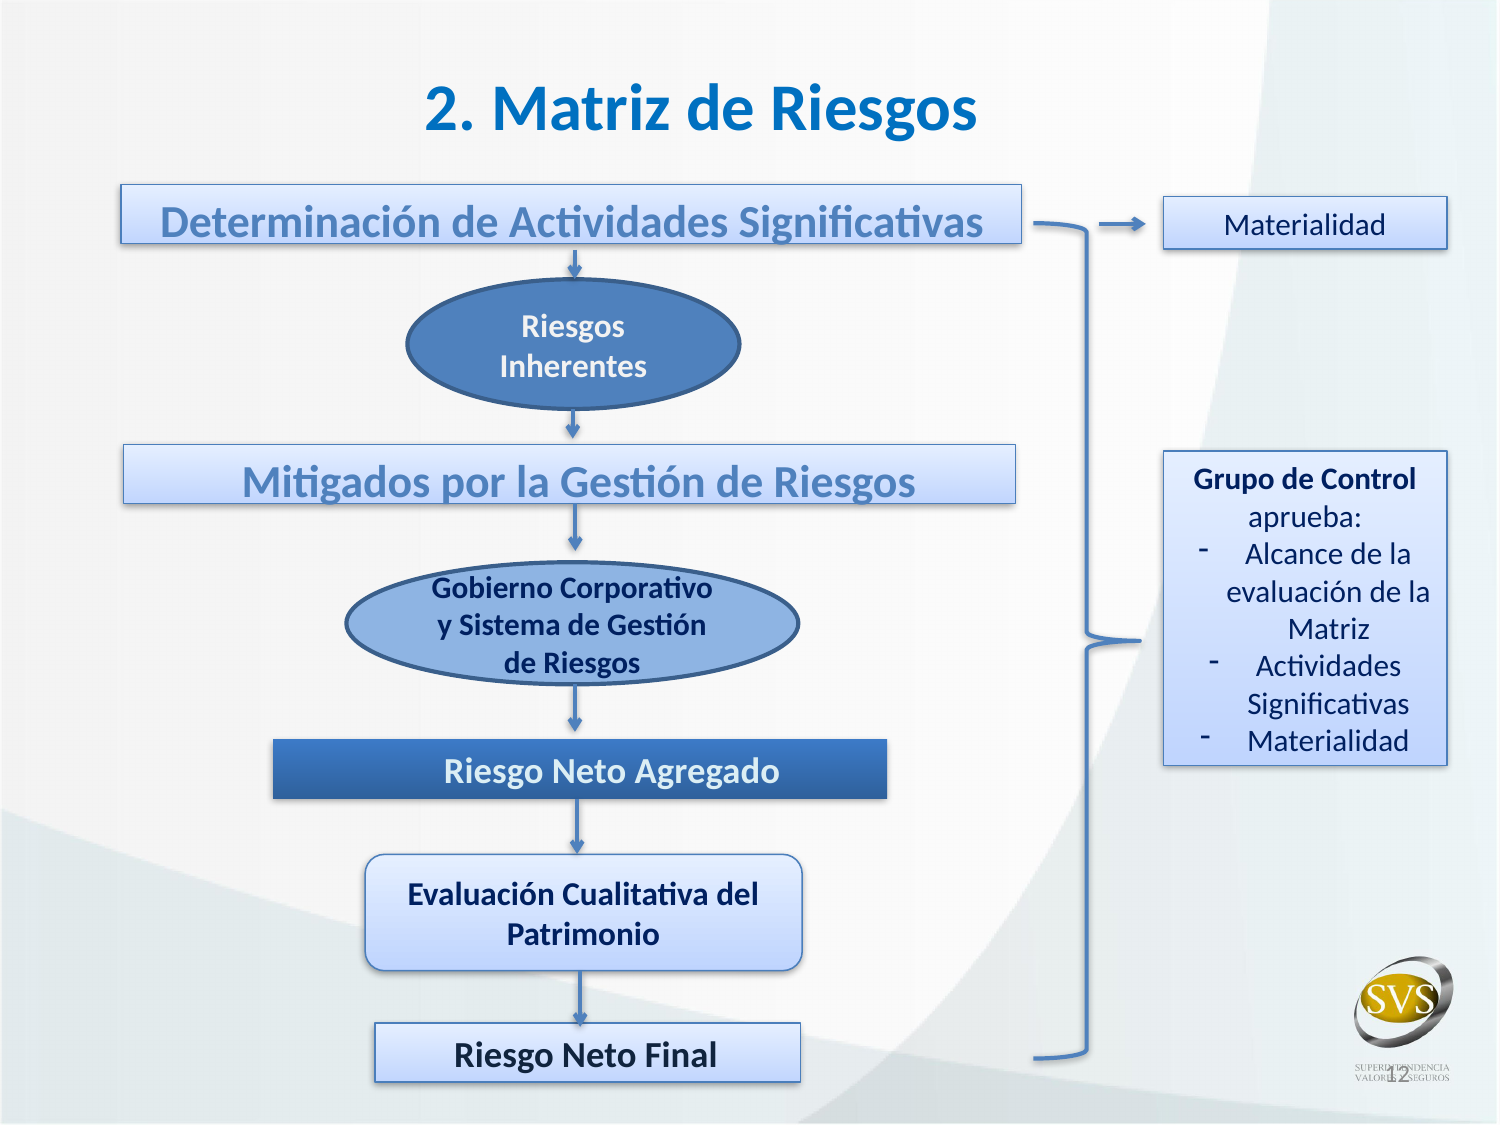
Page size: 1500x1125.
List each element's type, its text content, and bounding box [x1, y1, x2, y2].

text_box Riesgo Neto Agregado [273, 739, 888, 799]
text_box [1033, 221, 1142, 1061]
text_box Gobierno Corporativo y Sistema de Gestión de Riesgos [344, 560, 801, 687]
slide_number 12 [1074, 1042, 1425, 1103]
text_box Evaluación Cualitativa del Patrimonio [364, 853, 803, 972]
text_box Riesgos Inherentes [405, 277, 742, 412]
title 2. Matriz de Riesgos [76, 47, 1327, 161]
text_box Grupo de Control aprueba: Alcance de la evaluación de la Matriz Actividades Significativas Materialidad [1163, 450, 1448, 766]
picture [0, 0, 1500, 1125]
text_box Riesgo Neto Final [374, 1022, 801, 1083]
text_box Materialidad [1163, 196, 1448, 250]
text_box Mitigados por la Gestión de Riesgos [123, 444, 1016, 504]
list Determinación de Actividades Significativas [120, 184, 1022, 244]
